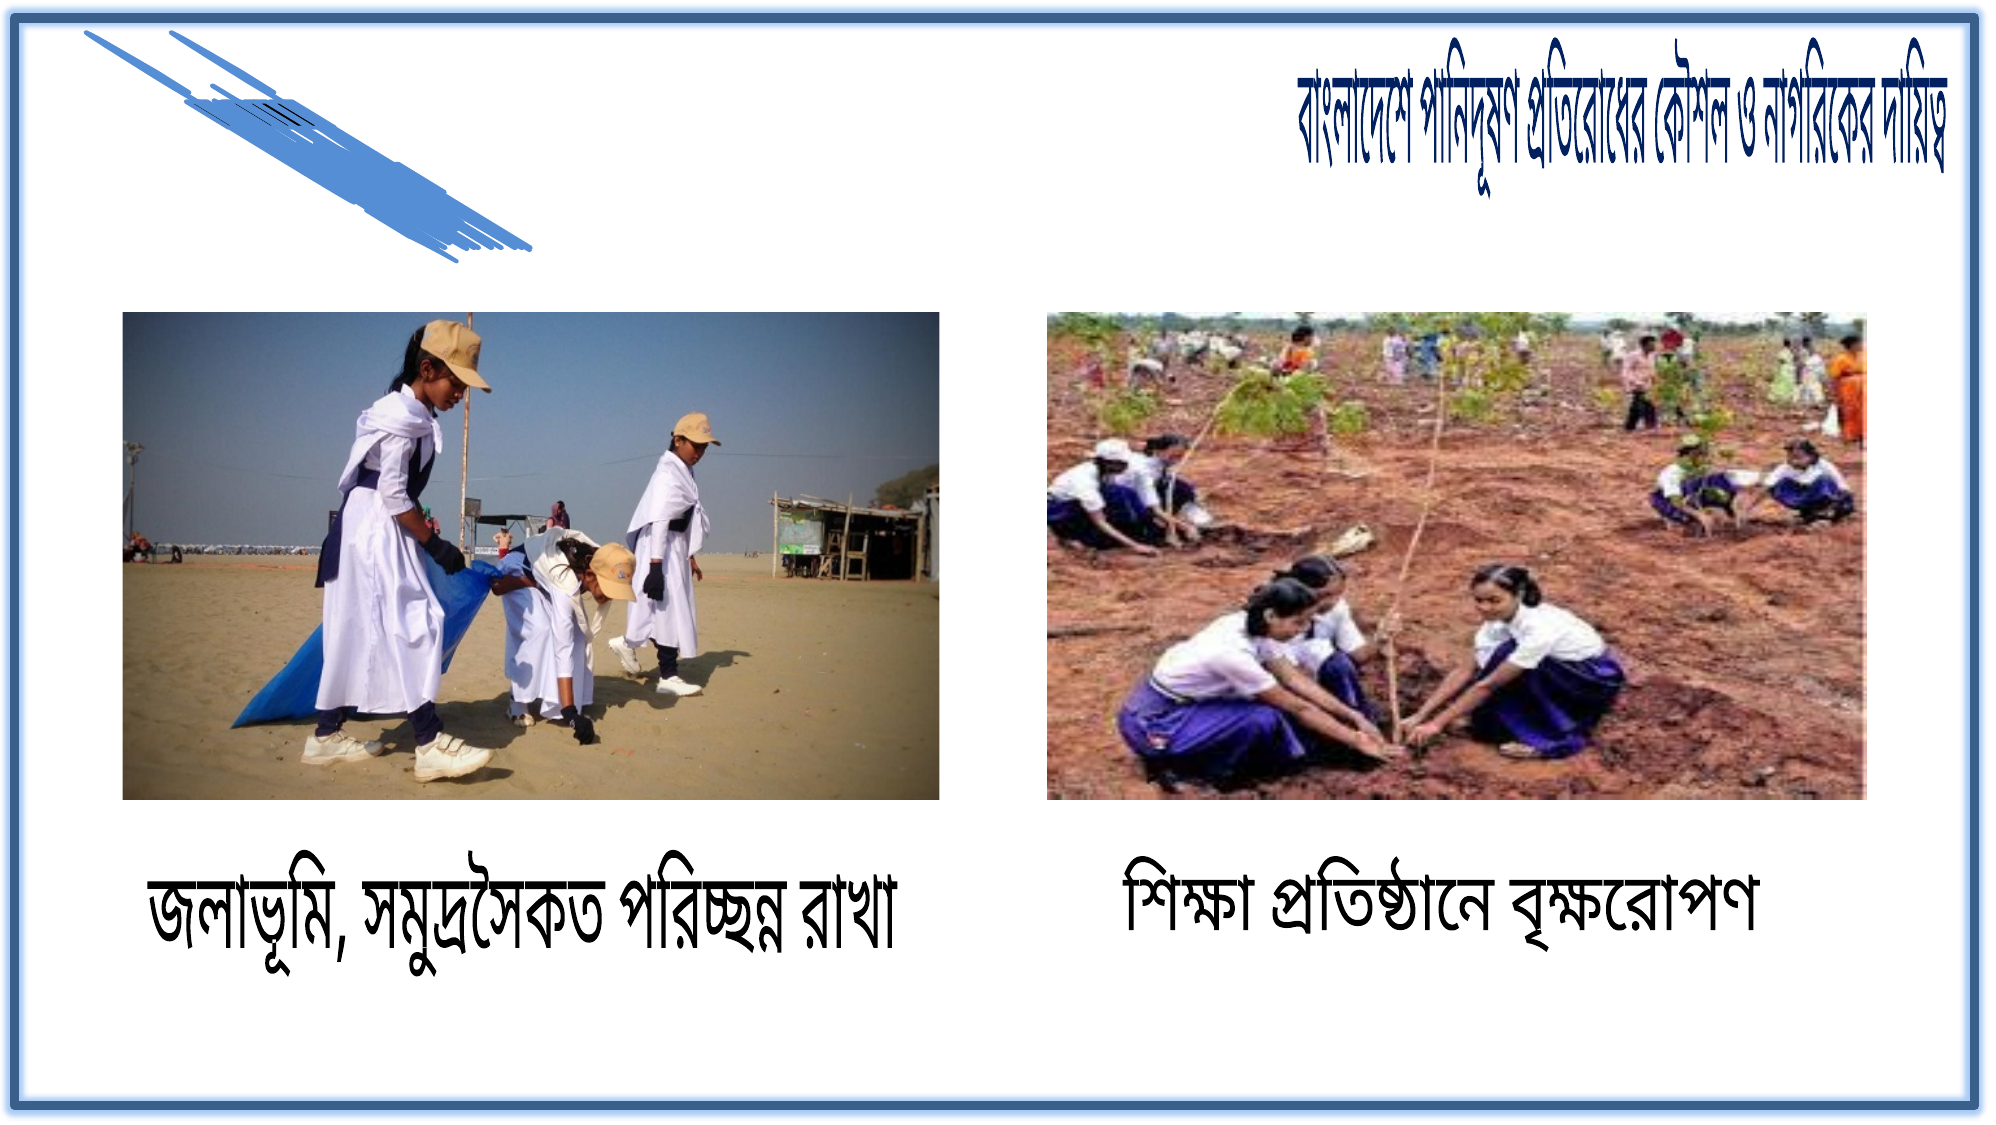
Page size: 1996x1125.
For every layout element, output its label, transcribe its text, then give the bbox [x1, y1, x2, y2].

text_box বাংলাদেশে পানিদূষণ প্রতিরোধের কৌশল ও নাগরিকের দায়িত্ব [1420, 37, 1520, 200]
text_box বাংলাদেশে পানিদূষণ প্রতিরোধের কৌশল ও নাগরিকের দায়িত্ব [1527, 37, 1616, 169]
picture [122, 312, 940, 801]
text_box [13, 16, 1977, 1107]
text_box বাংলাদেশে পানিদূষণ প্রতিরোধের কৌশল ও নাগরিকের দায়িত্ব [1297, 68, 1322, 163]
text_box বাংলাদেশে পানিদূষণ প্রতিরোধের কৌশল ও নাগরিকের দায়িত্ব [1655, 38, 1731, 164]
text_box ছবি গুলো লক্ষ করি- [83, 30, 533, 264]
text_box বাংলাদেশে পানিদূষণ প্রতিরোধের কৌশল ও নাগরিকের দায়িত্ব [1763, 68, 1788, 163]
picture [1047, 312, 1867, 801]
text_box বাংলাদেশে পানিদূষণ প্রতিরোধের কৌশল ও নাগরিকের দায়িত্ব [1332, 68, 1413, 164]
text_box বাংলাদেশে পানিদূষণ প্রতিরোধের কৌশল ও নাগরিকের দায়িত্ব [1881, 37, 1948, 164]
